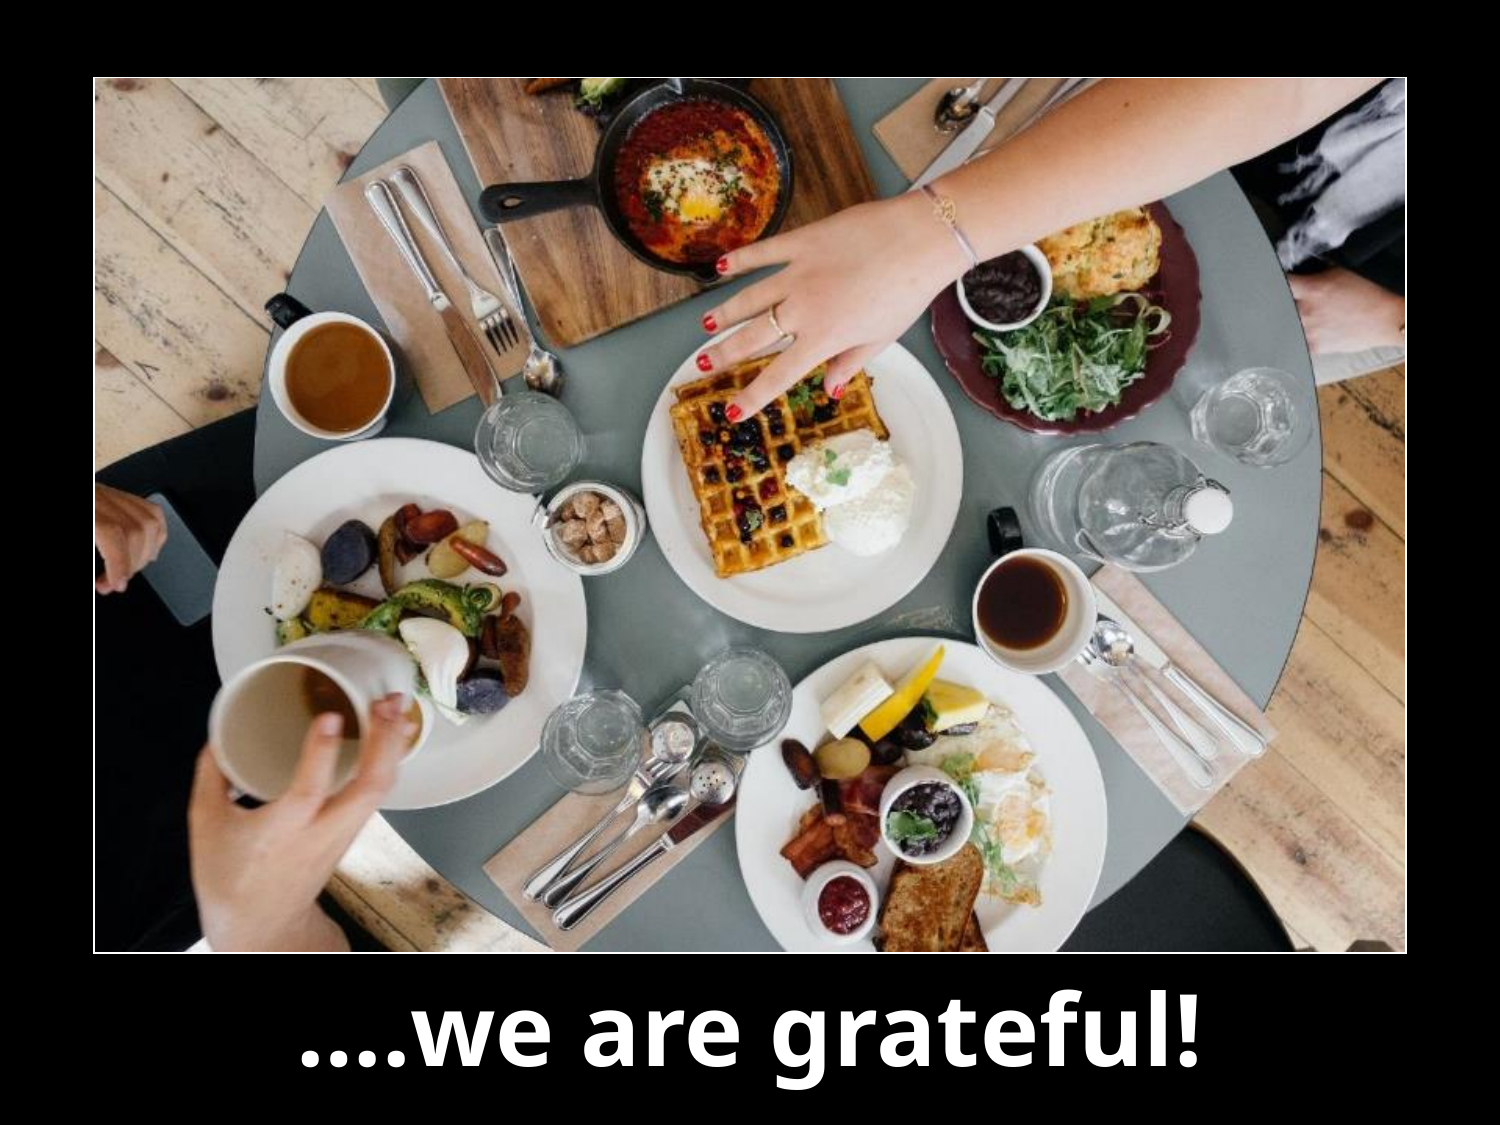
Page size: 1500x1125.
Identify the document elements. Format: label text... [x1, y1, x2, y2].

picture [94, 77, 1406, 953]
text_box ….we are grateful! [15, 959, 1485, 1118]
